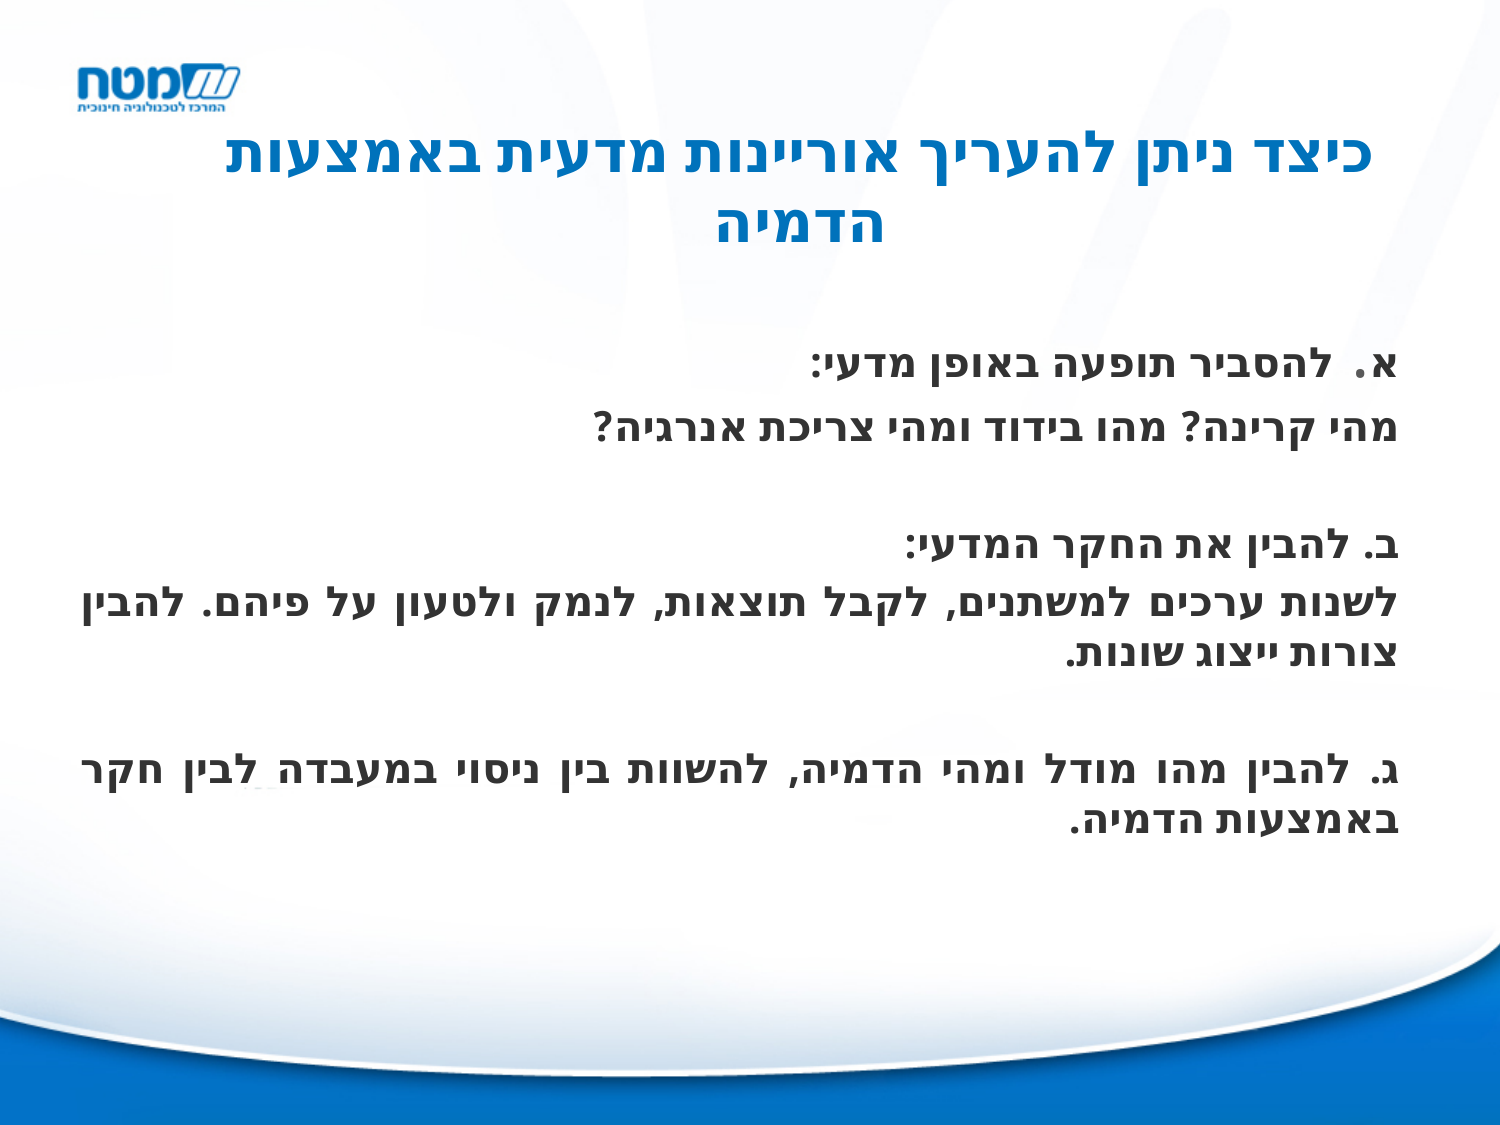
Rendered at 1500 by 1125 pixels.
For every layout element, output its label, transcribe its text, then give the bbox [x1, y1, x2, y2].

title כיצד ניתן להעריך אוריינות מדעית באמצעות הדמיה [186, 113, 1415, 255]
picture [0, 0, 1500, 1125]
list א. להסביר תופעה באופן מדעי: מהי קרינה? מהו בידוד ומהי צריכת אנרגיה? ב. להבין את החקר המדעי: לשנות ערכים למשתנים, לקבל תוצאות, לנמק ולטעון על פיהם. להבין צורות ייצוג שונות. ג. להבין מהו מודל ומהי הדמיה, להשוות בין ניסוי במעבדה לבין חקר באמצעות הדמיה. [64, 255, 1415, 949]
